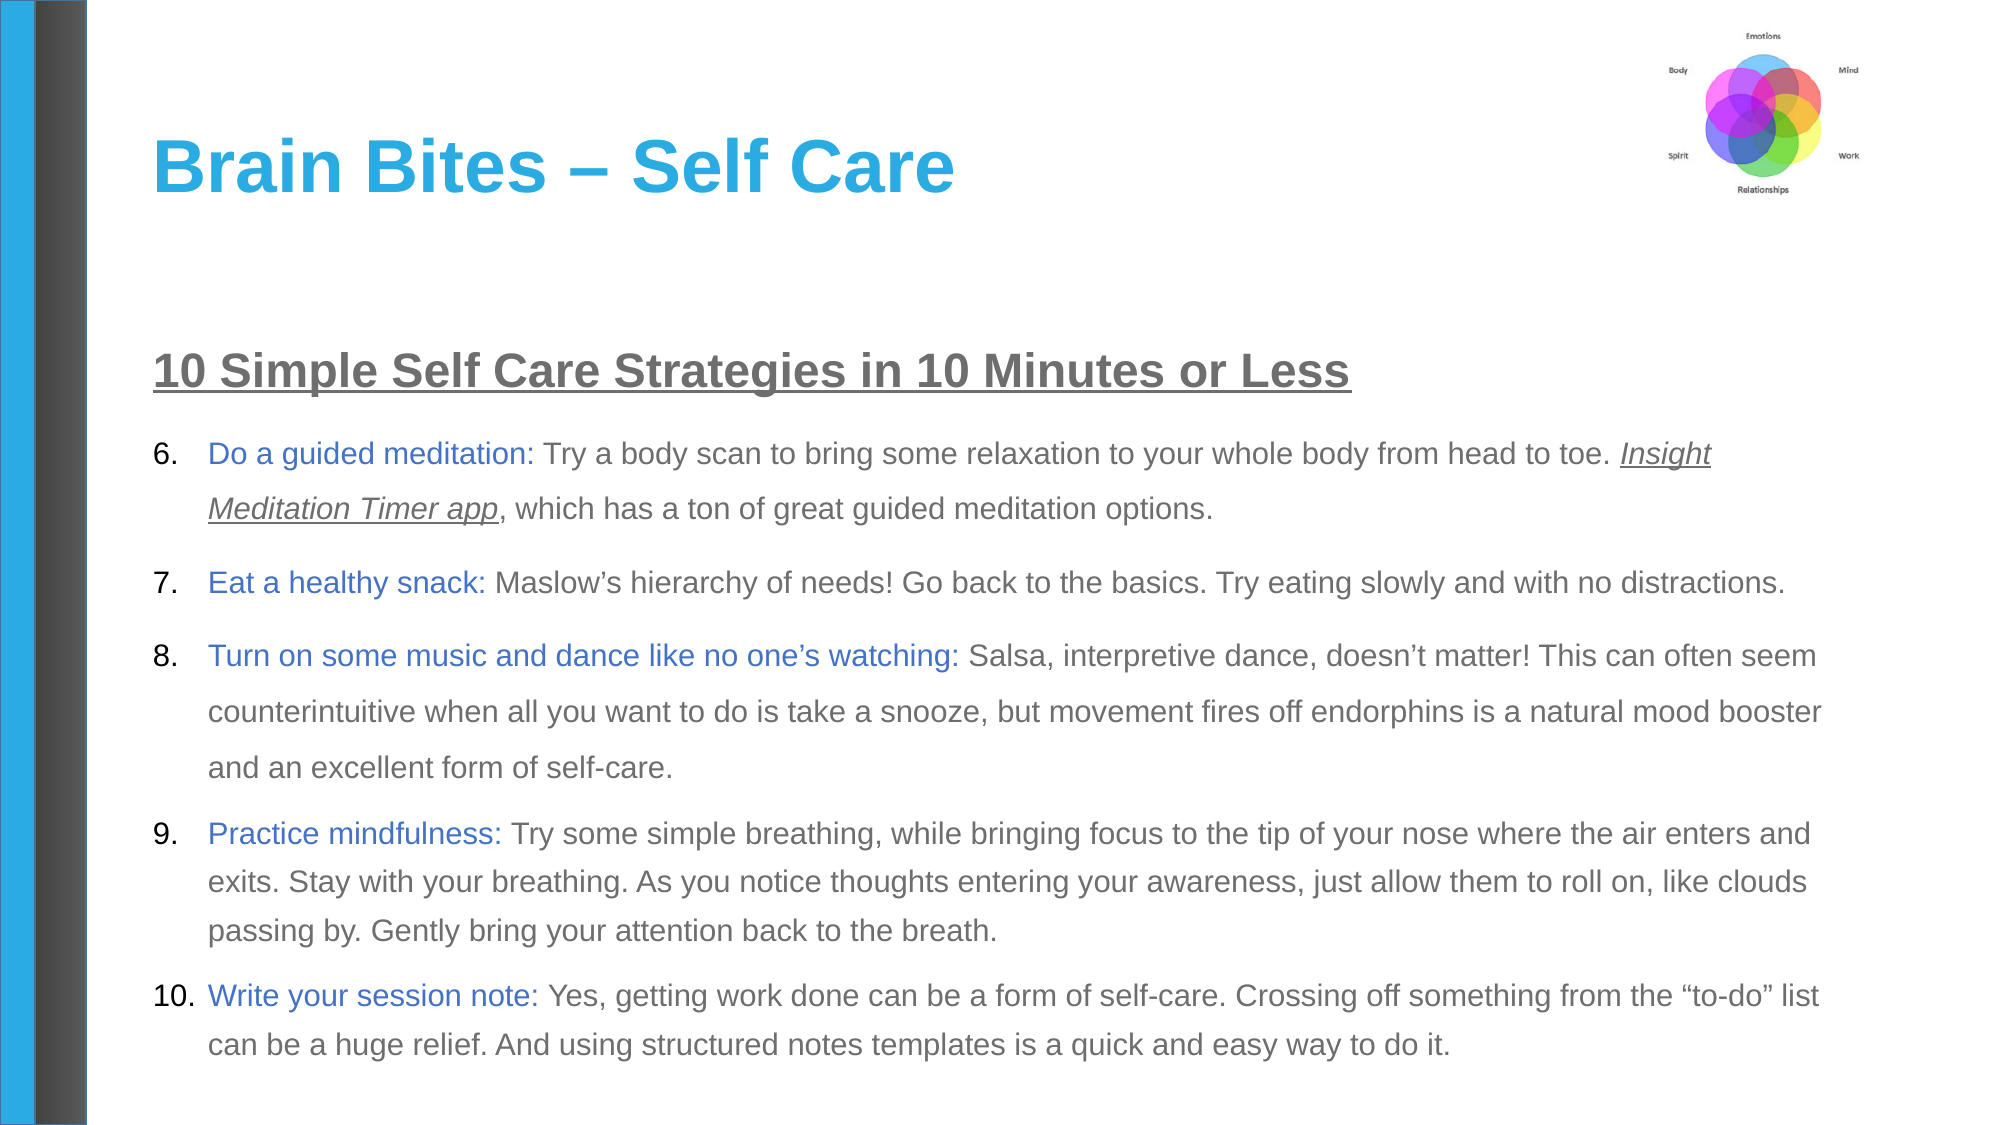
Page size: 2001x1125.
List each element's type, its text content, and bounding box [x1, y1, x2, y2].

title Brain Bites – Self Care [137, 59, 1741, 278]
picture [1663, 28, 1863, 196]
list 10 Simple Self Care Strategies in 10 Minutes or Less Do a guided meditation: Try a body scan to bring some relaxation to your whole body from head to toe. Insight Meditation Timer app, which has a ton of great guided meditation options. Eat a healthy snack: Maslow’s hierarchy of needs! Go back to the basics. Try eating slowly and with no distractions. Turn on some music and dance like no one’s watching: Salsa, interpretive dance, doesn’t matter! This can often seem counterintuitive when all you want to do is take a snooze, but movement fires off endorphins is a natural mood booster and an excellent form of self-care. Practice mindfulness: Try some simple breathing, while bringing focus to the tip of your nose where the air enters and exits. Stay with your breathing. As you notice thoughts entering your awareness, just allow them to roll on, like clouds passing by. Gently bring your attention back to the breath. Write your session note: Yes, getting work done can be a form of self-care. Crossing off something from the “to-do” list can be a huge relief. And using structured notes templates is a quick and easy way to do it. [137, 302, 1863, 1085]
